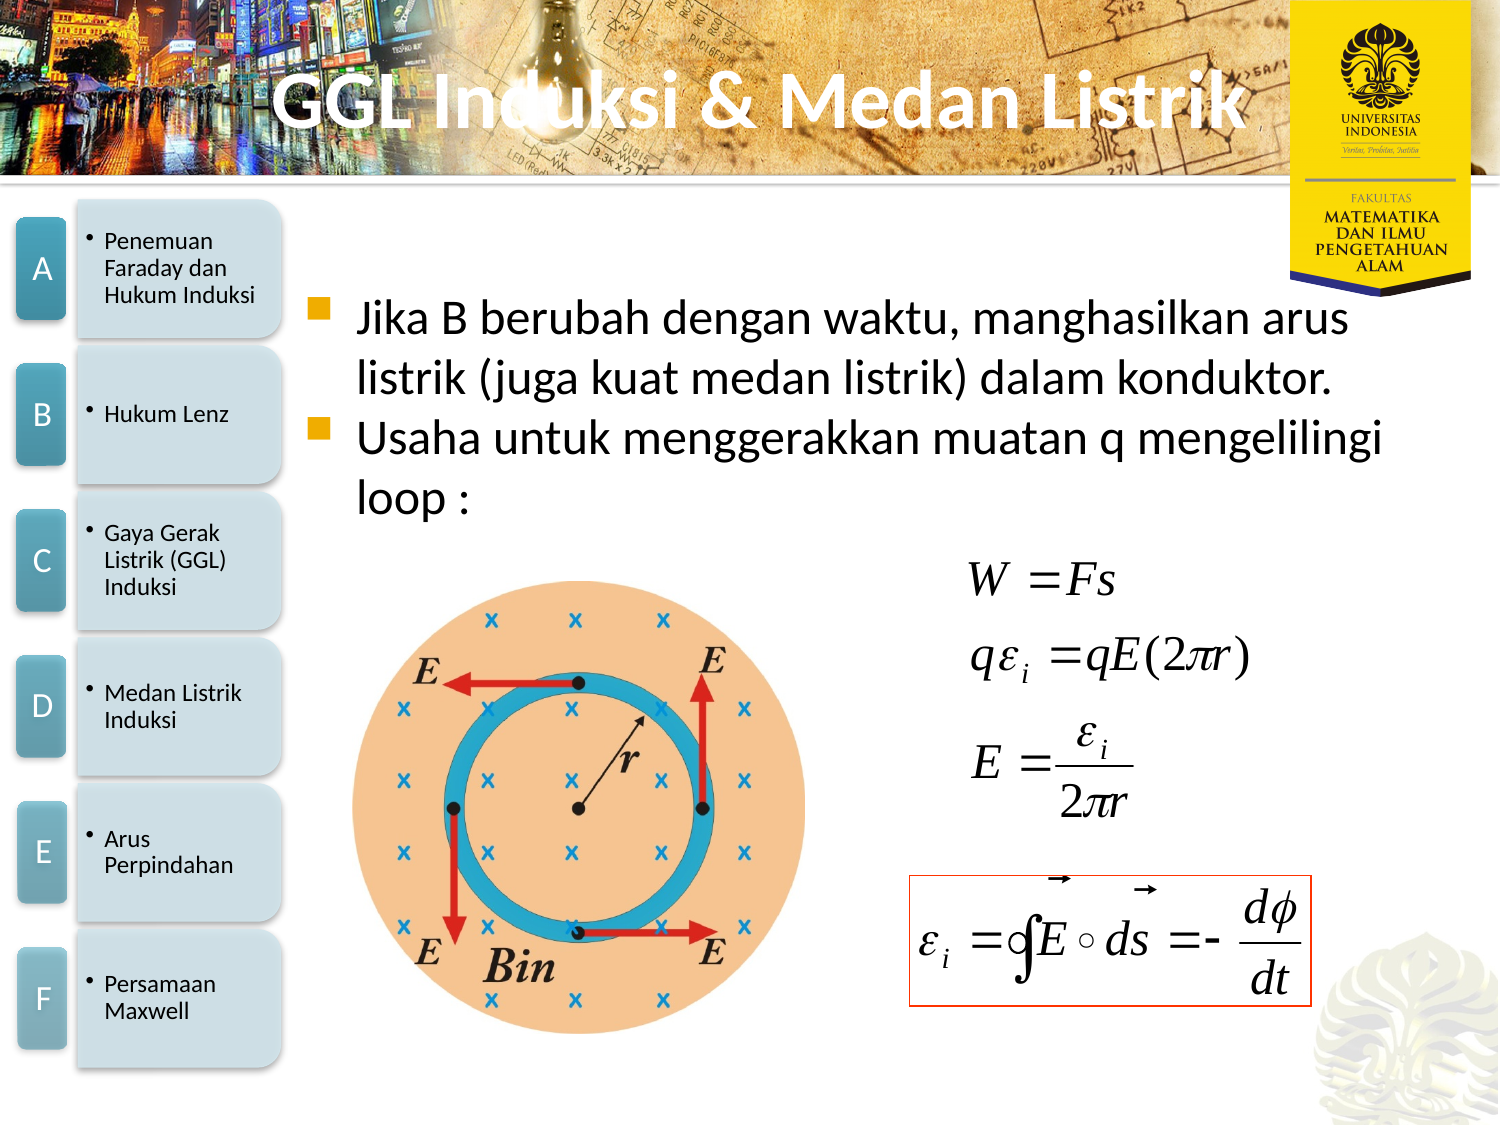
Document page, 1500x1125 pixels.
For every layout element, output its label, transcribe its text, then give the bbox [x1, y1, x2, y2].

list Jika B berubah dengan waktu, manghasilkan arus listrik (juga kuat medan listrik) dalam konduktor. Usaha untuk menggerakkan muatan q mengelilingi loop : [318, 269, 1434, 582]
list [962, 549, 1259, 829]
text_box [0, 199, 313, 1068]
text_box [910, 876, 1311, 1006]
picture [1259, 856, 1498, 1125]
picture [352, 581, 805, 1034]
picture [0, 0, 1500, 297]
title GGL Induksi & Medan Listrik [174, 26, 1281, 165]
